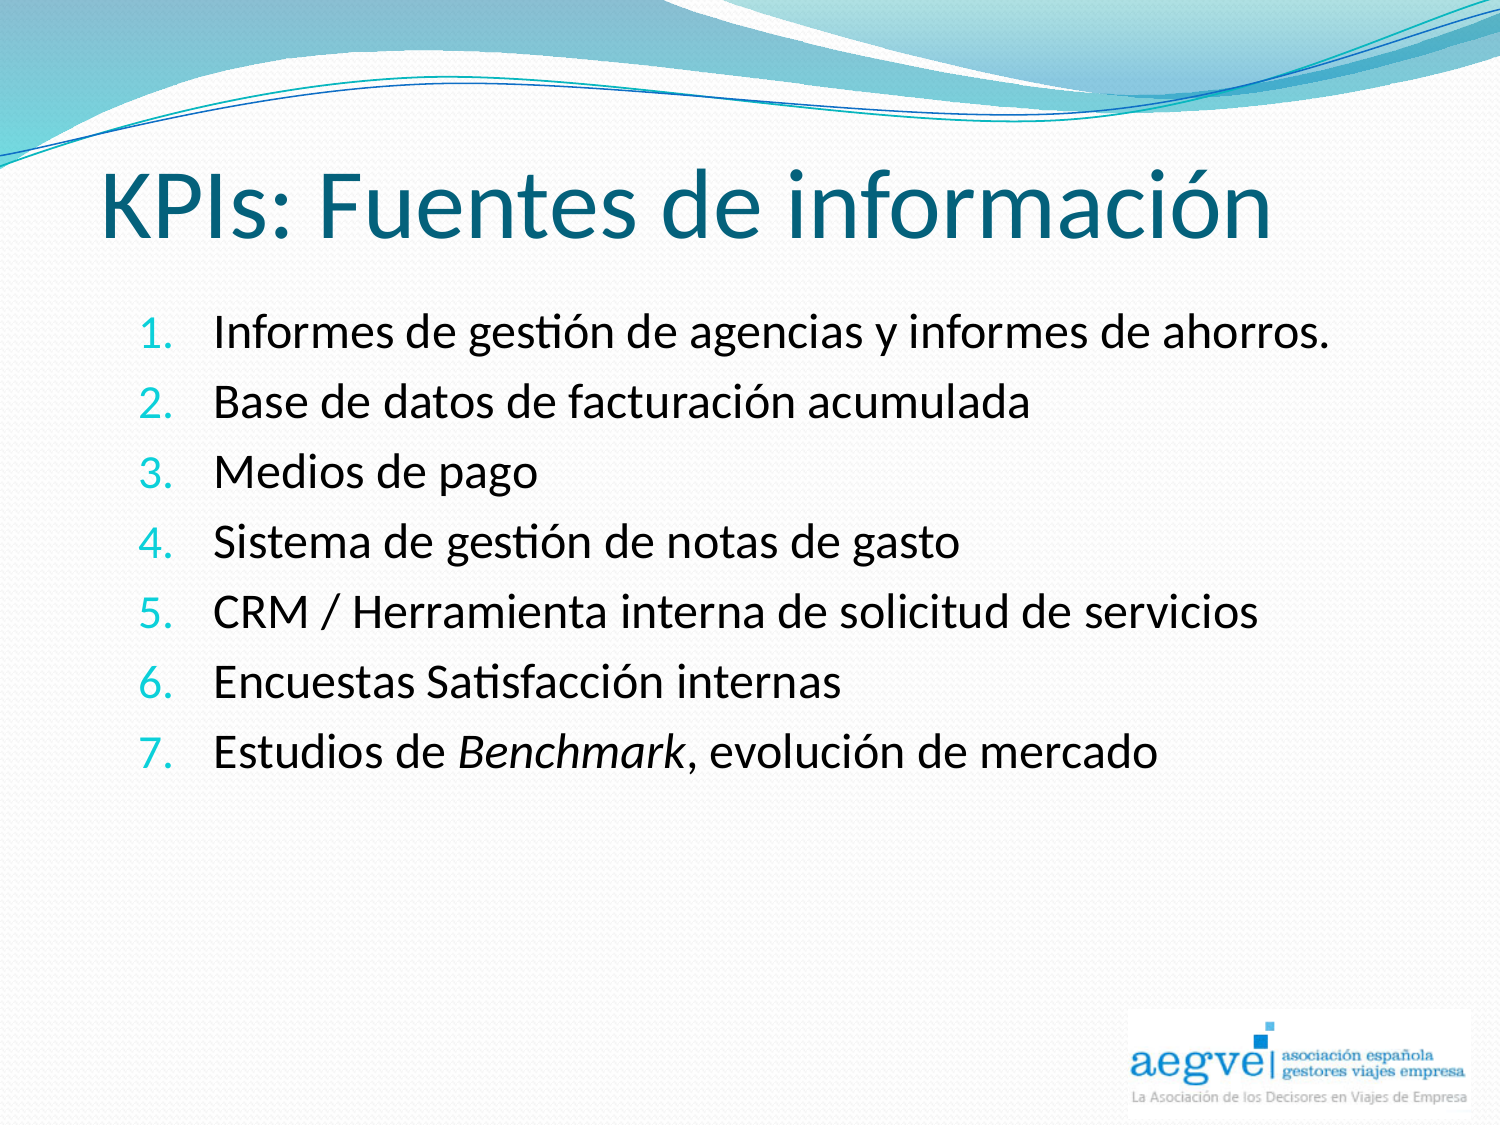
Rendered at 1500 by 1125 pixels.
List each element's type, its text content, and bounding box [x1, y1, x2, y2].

picture [1127, 1008, 1471, 1119]
list Informes de gestión de agencias y informes de ahorros. Base de datos de facturación acumulada Medios de pago Sistema de gestión de notas de gasto CRM / Herramienta interna de solicitud de servicios Encuestas Satisfacción internas Estudios de Benchmark, evolución de mercado [123, 290, 1424, 787]
title KPIs: Fuentes de información [100, 189, 1390, 259]
